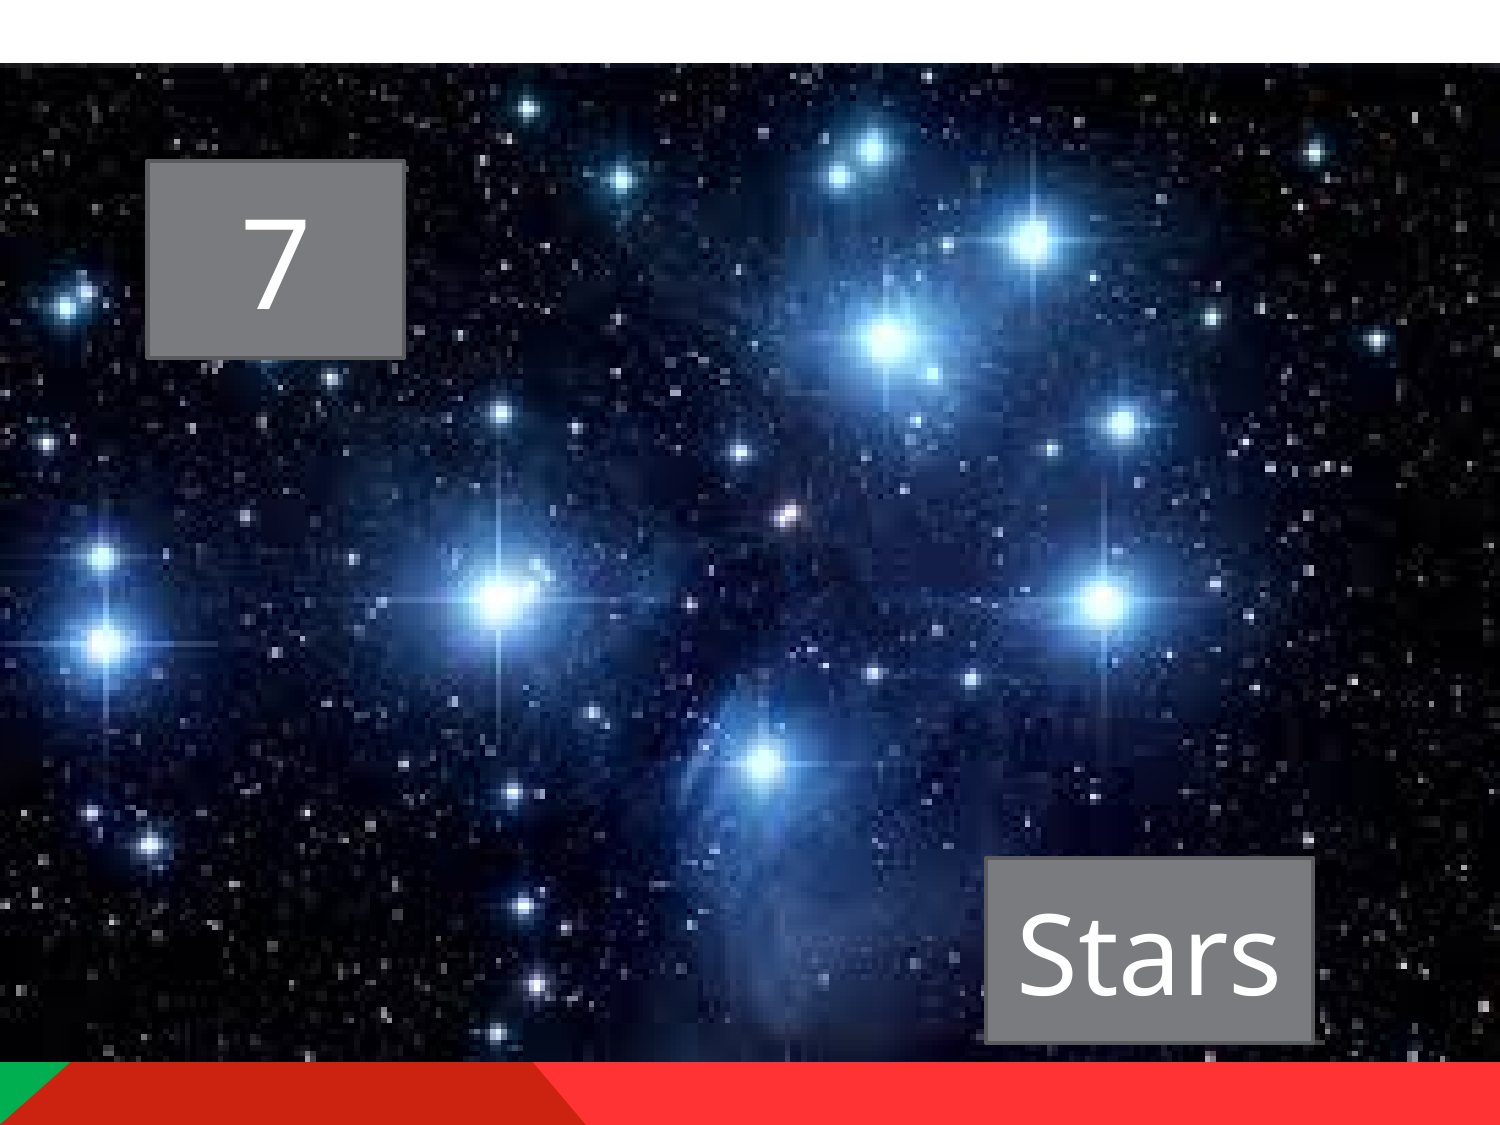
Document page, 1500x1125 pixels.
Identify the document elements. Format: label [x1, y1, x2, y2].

picture [0, 62, 1500, 1062]
